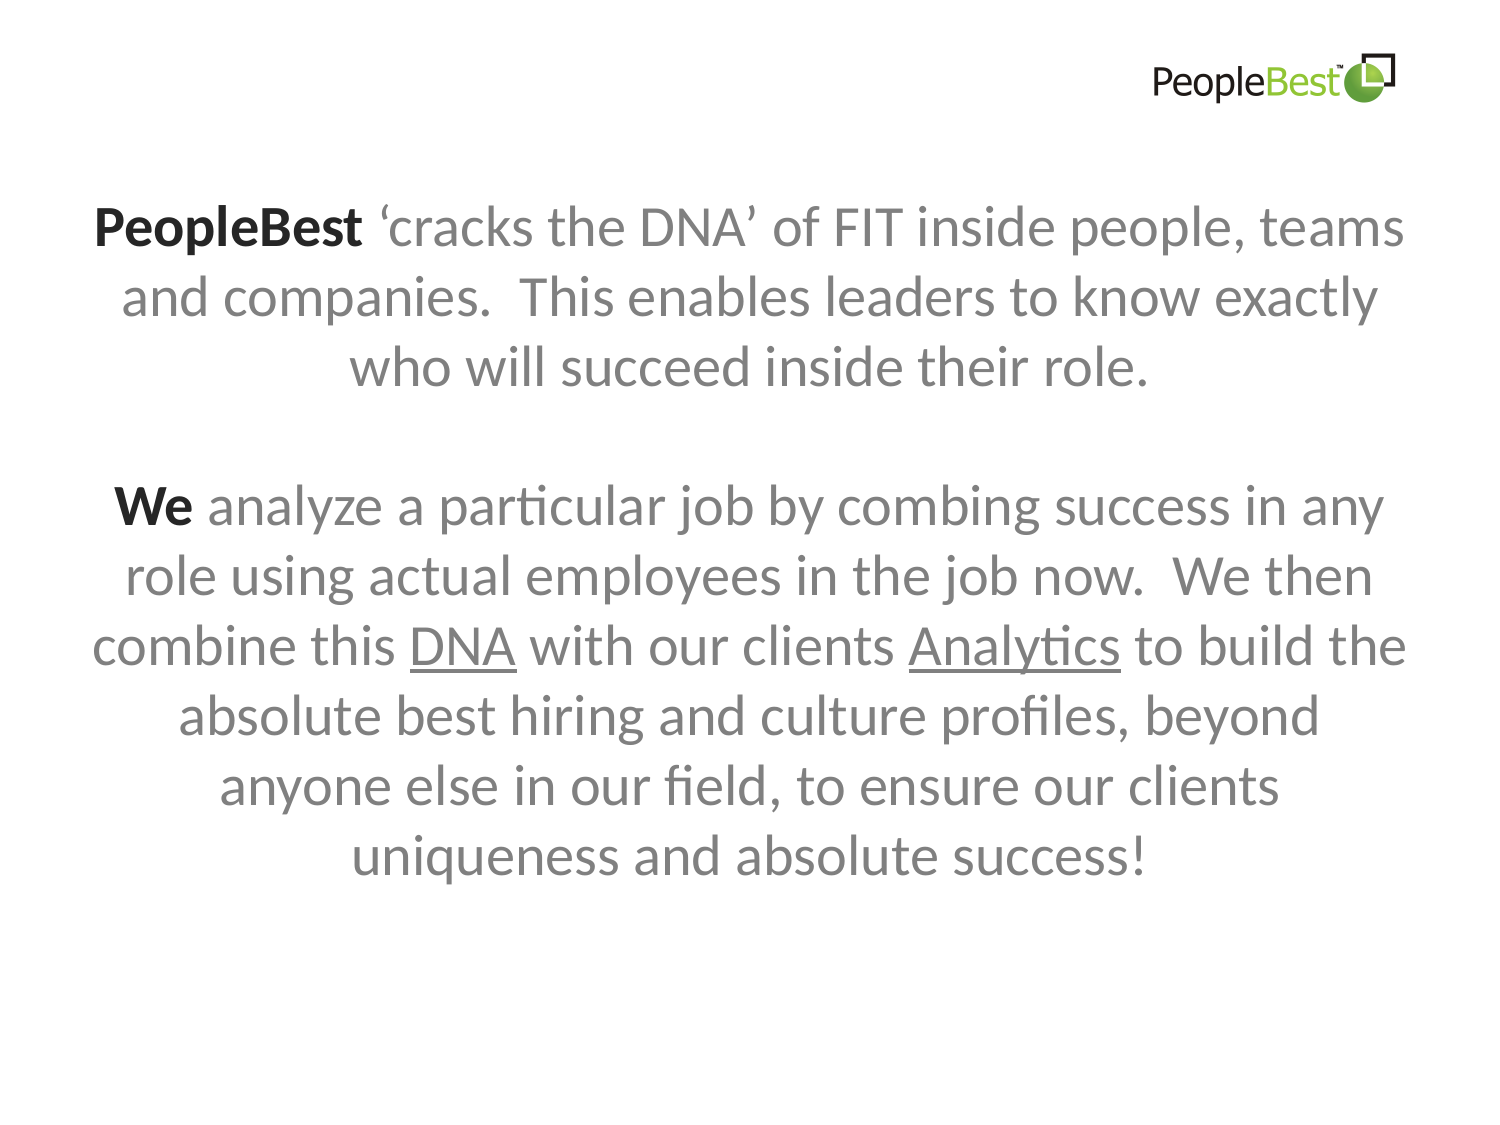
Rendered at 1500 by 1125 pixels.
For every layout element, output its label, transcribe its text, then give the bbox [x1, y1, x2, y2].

picture [1149, 49, 1401, 109]
title PeopleBest ‘cracks the DNA’ of FIT inside people, teams and companies. This enables leaders to know exactly who will succeed inside their role. We analyze a particular job by combing success in any role using actual employees in the job now. We then combine this DNA with our clients Analytics to build the absolute best hiring and culture profiles, beyond anyone else in our field, to ensure our clients uniqueness and absolute success! [75, 162, 1425, 913]
